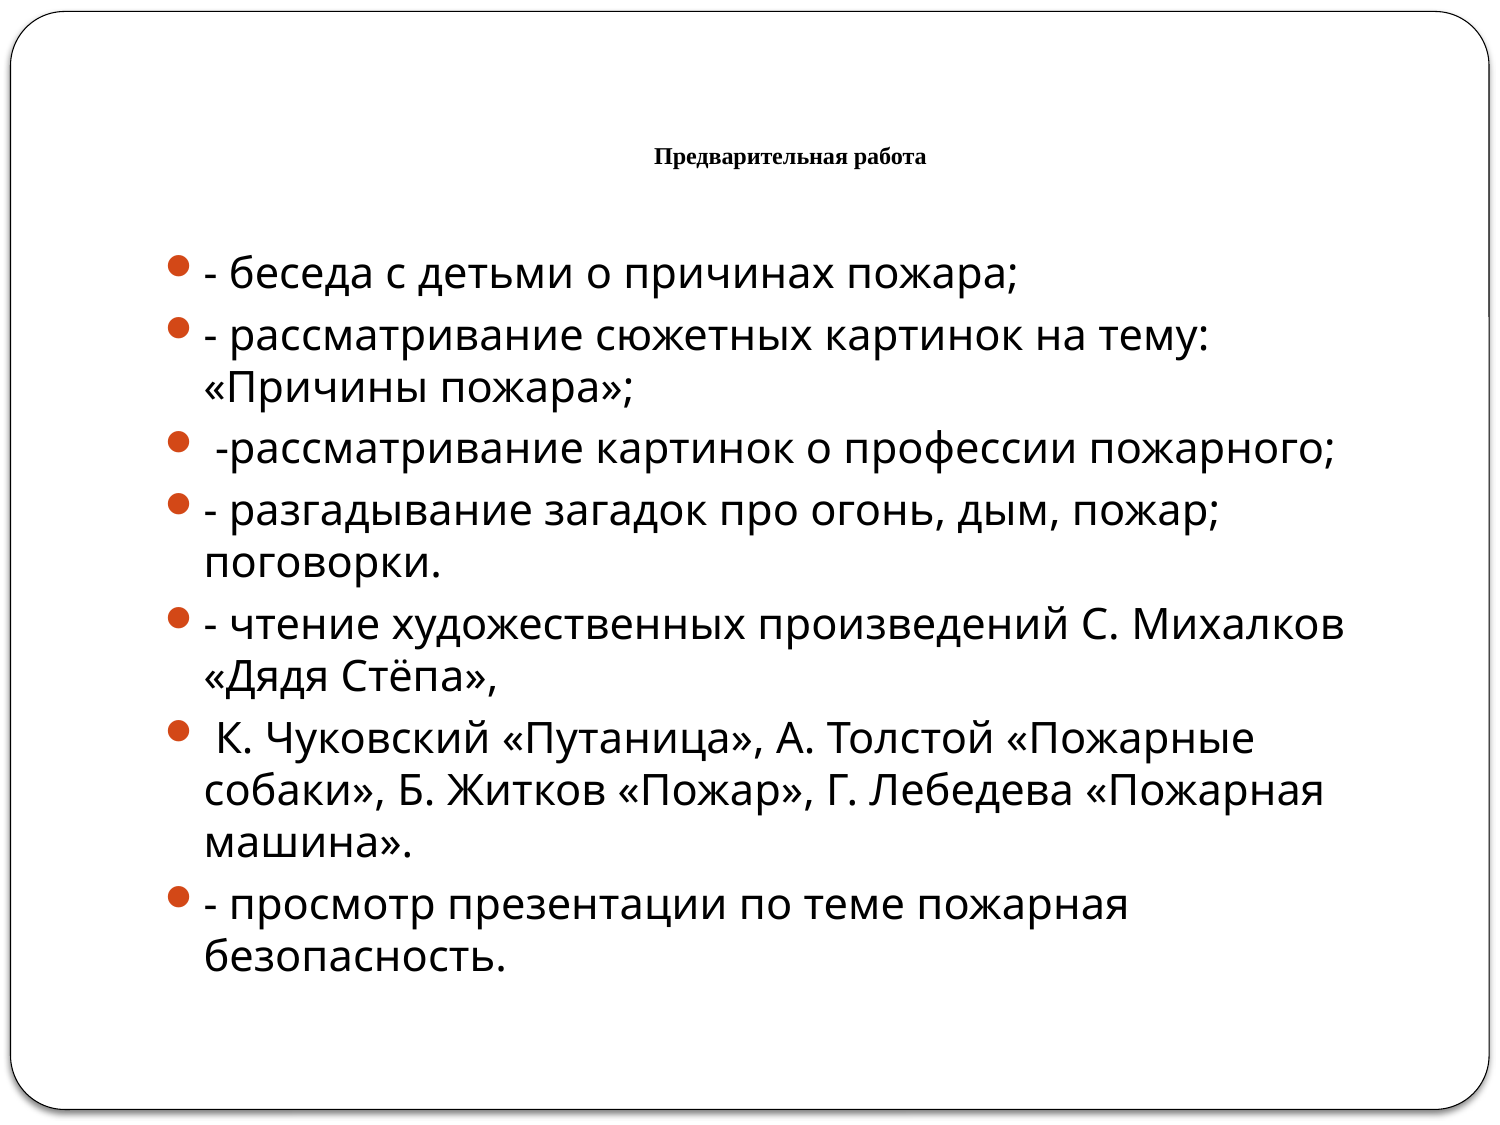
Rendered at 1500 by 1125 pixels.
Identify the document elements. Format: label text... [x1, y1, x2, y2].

title Предварительная работа [150, 45, 1425, 185]
list - беседа с детьми о причинах пожара; - рассматривание сюжетных картинок на тему: «Причины пожара»; -рассматривание картинок о профессии пожарного; - разгадывание загадок про огонь, дым, пожар; поговорки. - чтение художественных произведений С. Михалков «Дядя Стёпа», К. Чуковский «Путаница», А. Толстой «Пожарные собаки», Б. Житков «Пожар», Г. Лебедева «Пожарная машина». - просмотр презентации по теме пожарная безопасность. [150, 237, 1425, 988]
